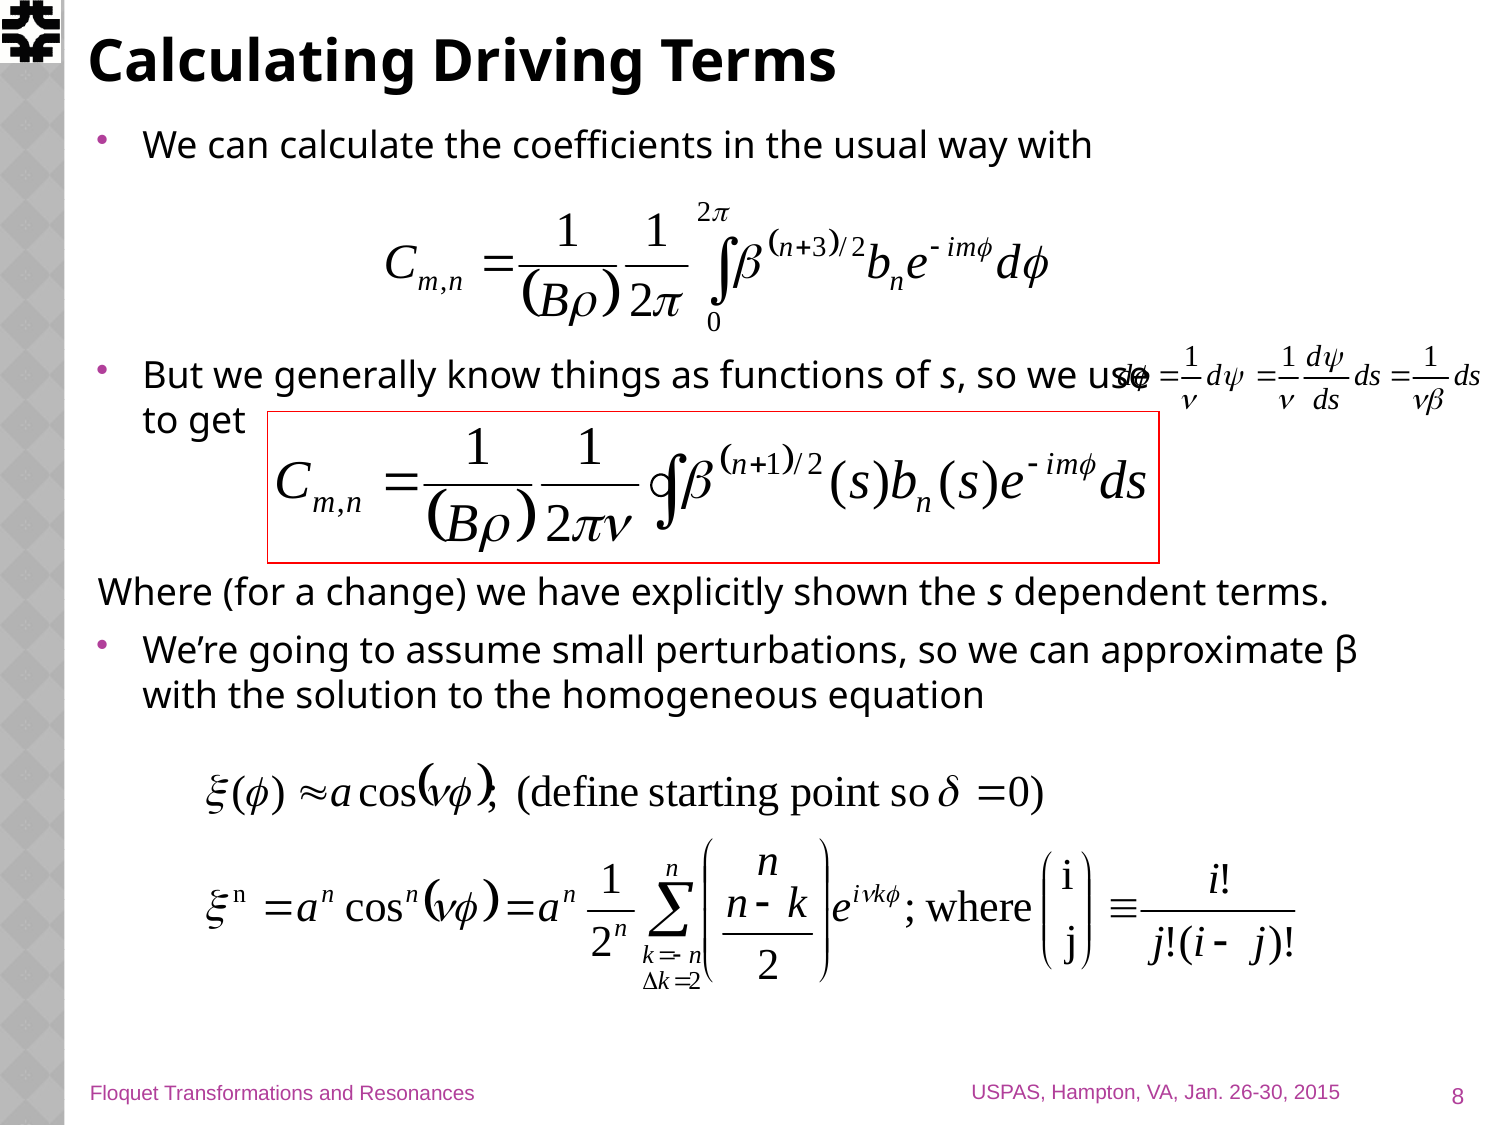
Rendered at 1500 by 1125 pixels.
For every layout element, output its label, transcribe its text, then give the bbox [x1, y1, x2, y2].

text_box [1111, 336, 1488, 422]
title Calculating Driving Terms [80, 20, 1436, 93]
slide_number 8 [1367, 1071, 1465, 1110]
footer Floquet Transformations and Resonances [75, 1075, 709, 1105]
picture [0, 0, 61, 63]
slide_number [941, 1077, 1355, 1104]
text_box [267, 411, 1159, 563]
list We can calculate the coefficients in the usual way with But we generally know things as functions of s, so we use to get Where (for a change) we have explicitly shown the s dependent terms. We’re going to assume small perturbations, so we can approximate β with the solution to the homogeneous equation [82, 112, 1437, 176]
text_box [377, 186, 1057, 345]
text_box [199, 762, 1304, 1006]
